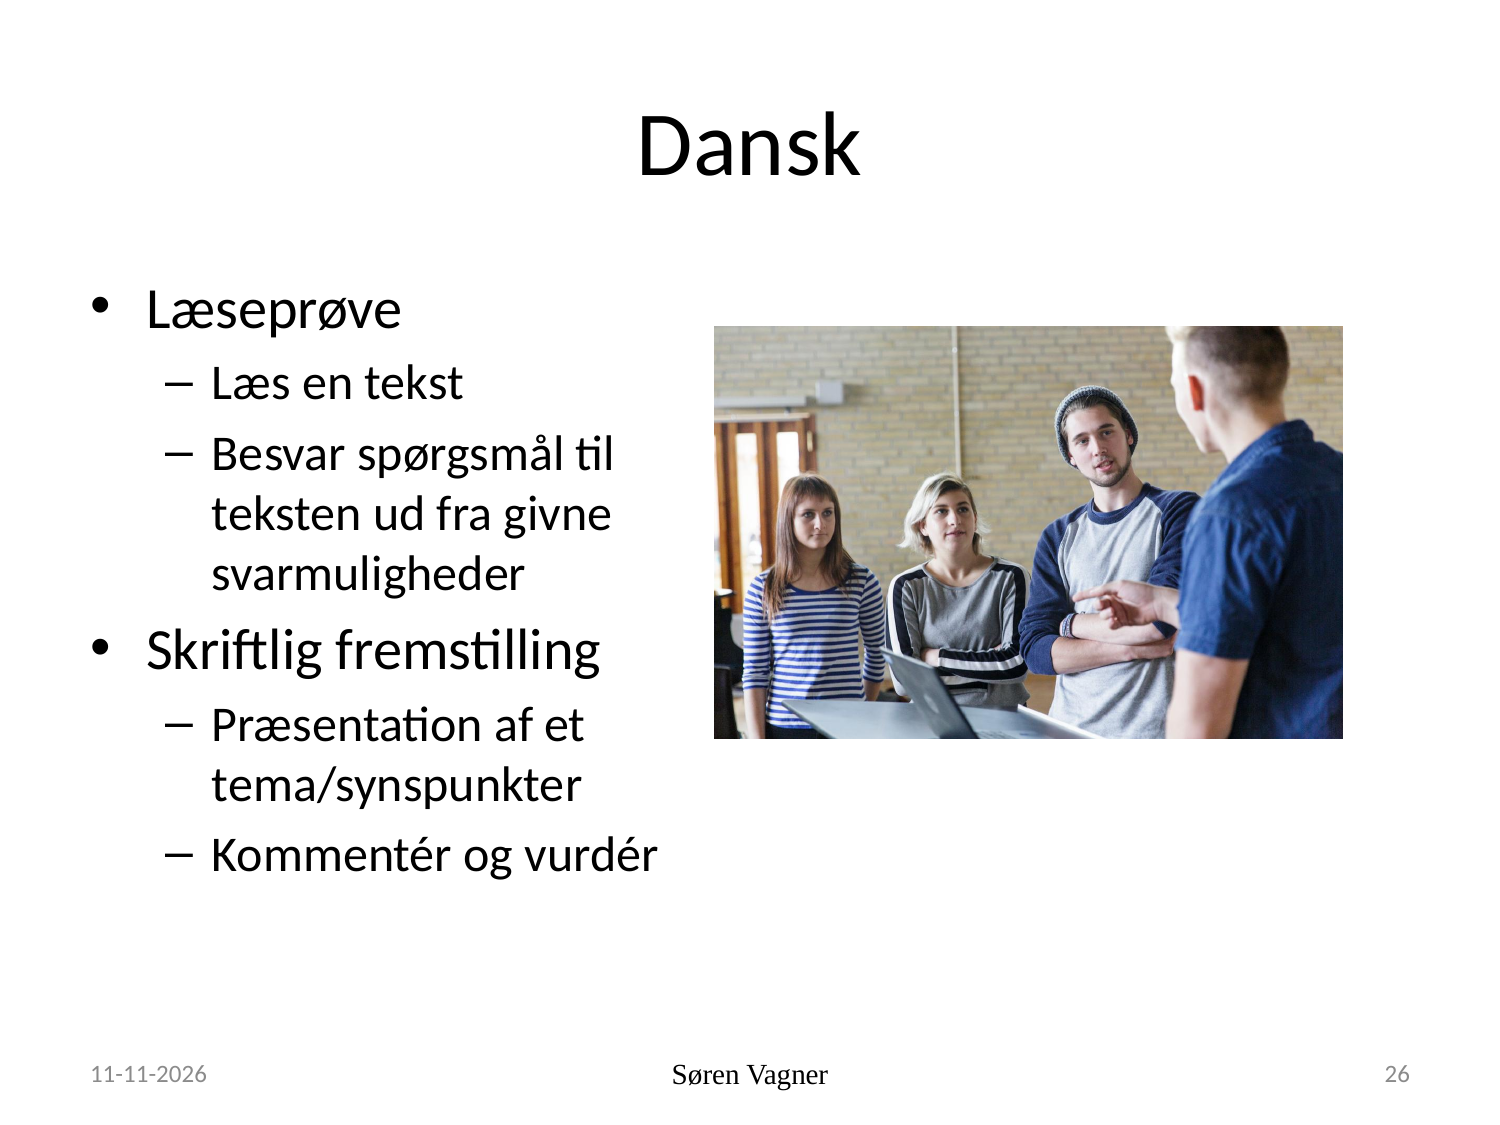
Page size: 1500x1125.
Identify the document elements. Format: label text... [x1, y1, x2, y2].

slide_number 26 [1074, 1042, 1425, 1103]
footer Søren Vagner [512, 1042, 988, 1103]
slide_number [75, 1042, 425, 1103]
title Dansk [75, 45, 1425, 233]
list Læseprøve Læs en tekst Besvar spørgsmål til teksten ud fra givne svarmuligheder Skriftlig fremstilling Præsentation af et tema/synspunkter Kommentér og vurdér [75, 262, 738, 1005]
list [714, 326, 1343, 740]
